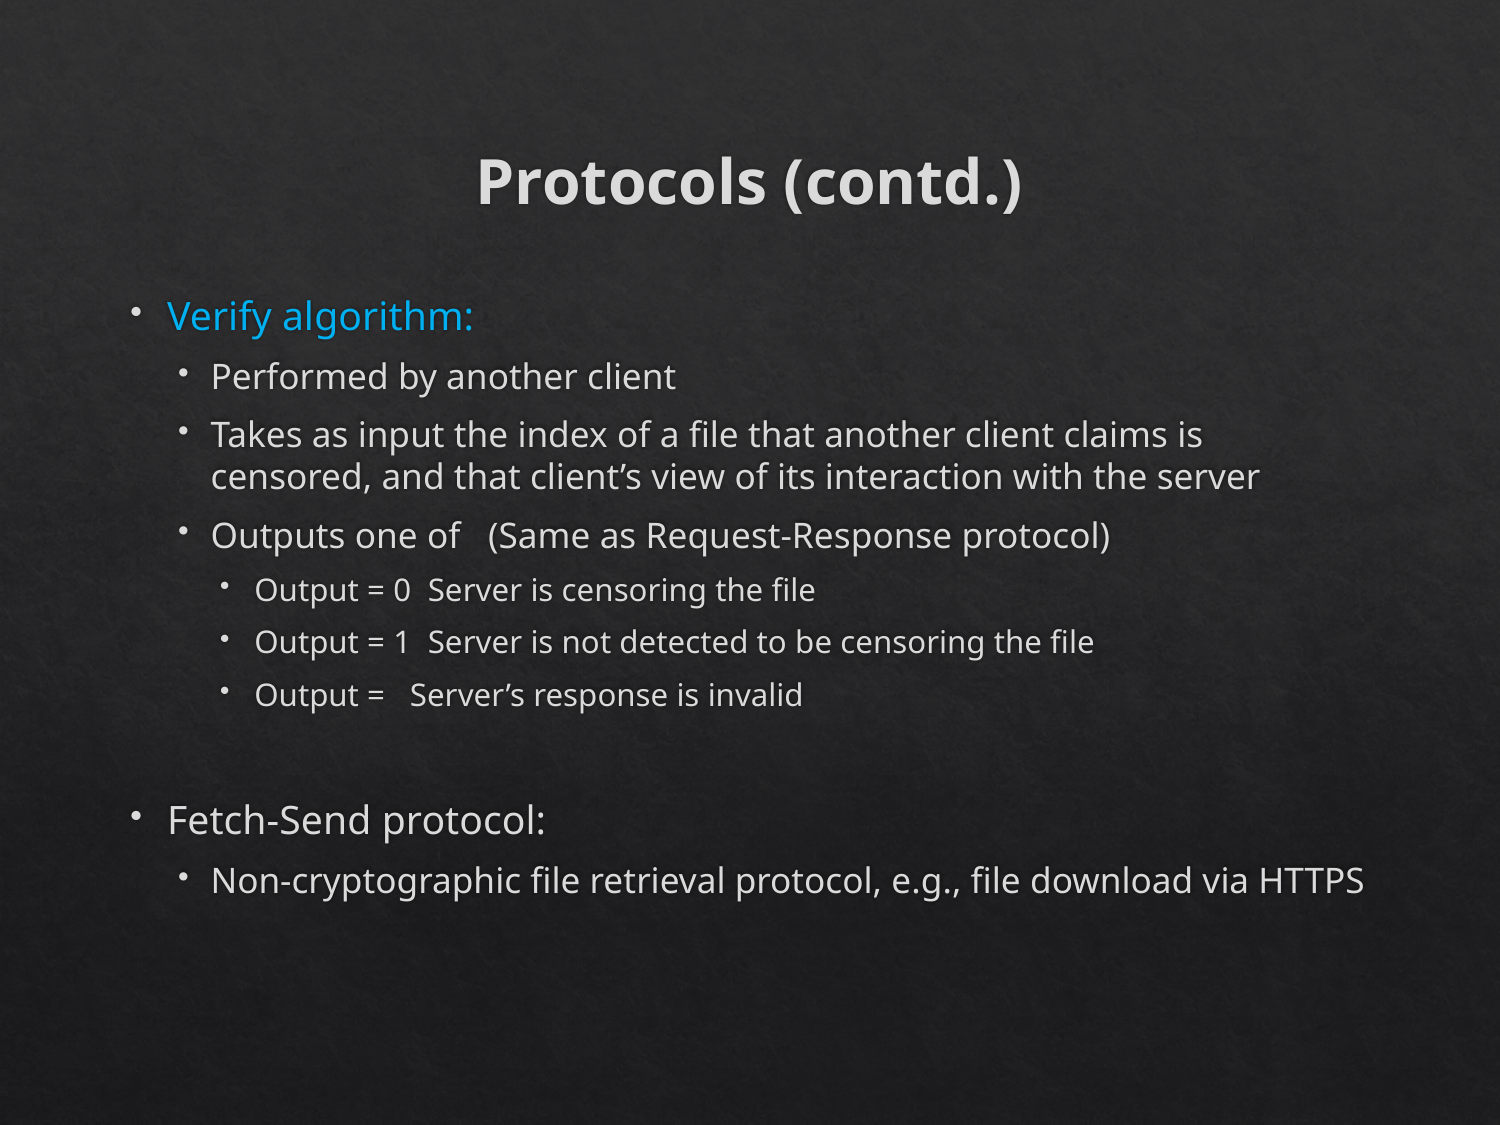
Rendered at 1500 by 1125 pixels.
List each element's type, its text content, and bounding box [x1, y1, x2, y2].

title Protocols (contd.) [112, 99, 1387, 260]
